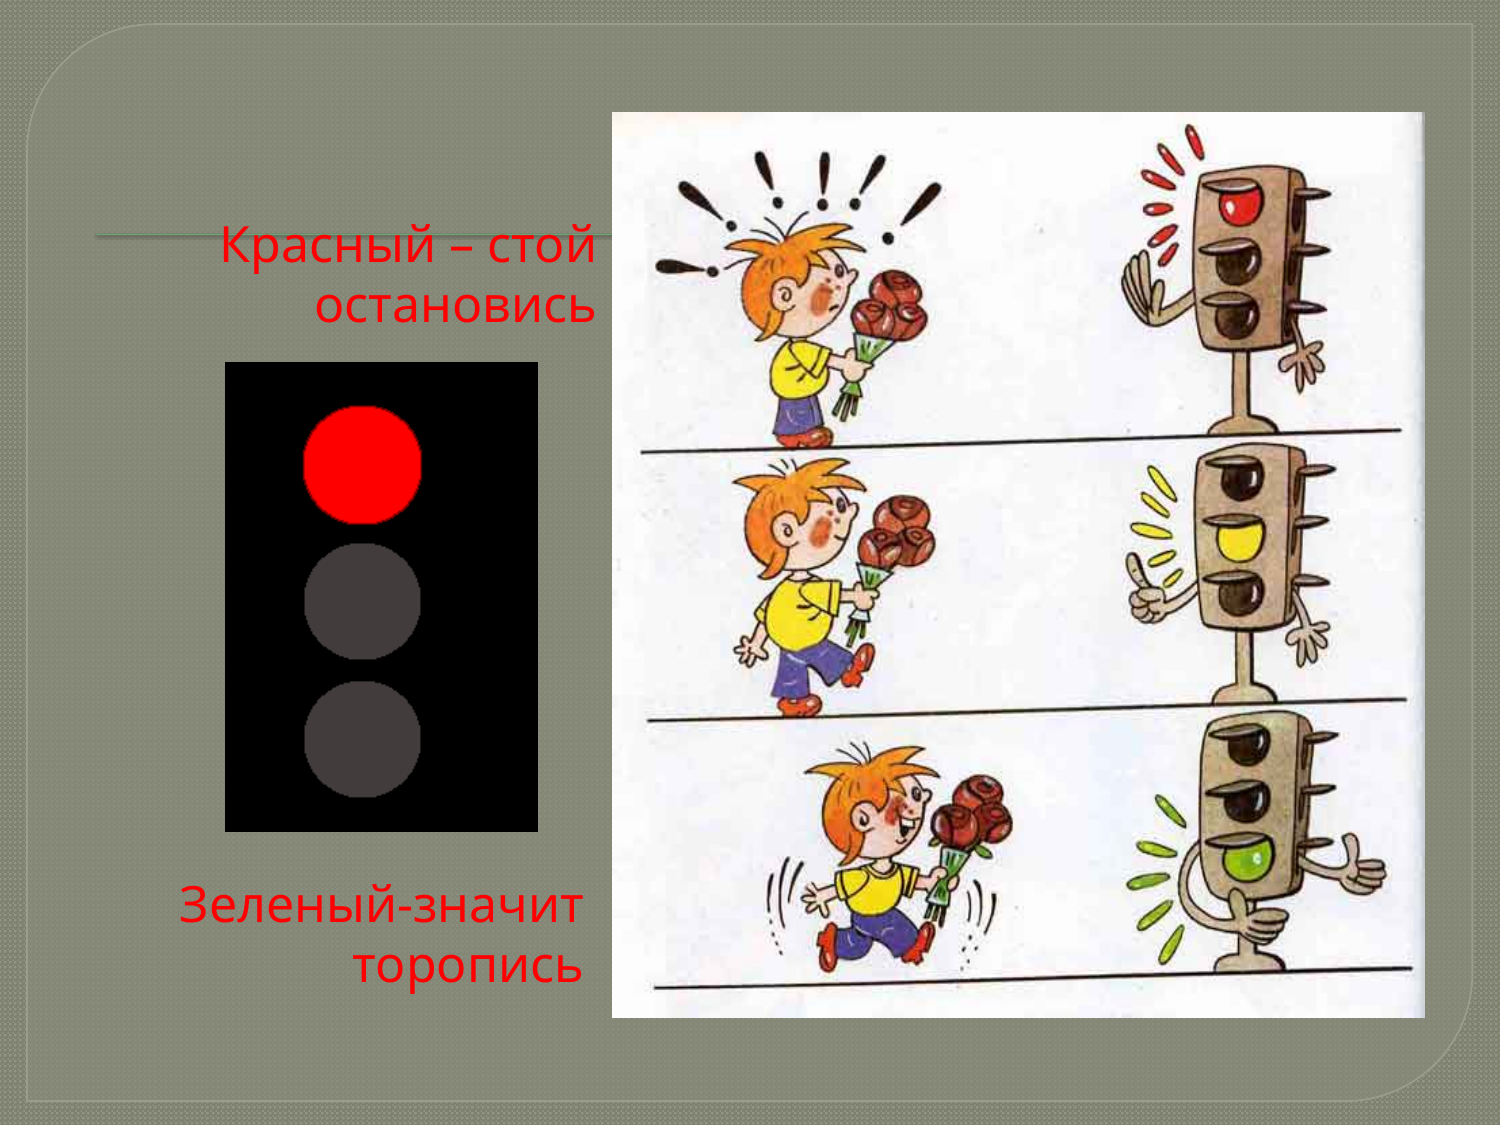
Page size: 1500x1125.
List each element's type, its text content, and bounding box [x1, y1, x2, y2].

picture [224, 362, 538, 832]
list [612, 112, 1426, 1018]
title Красный – стой остановись Зеленый-значит торопись [0, 112, 612, 1000]
